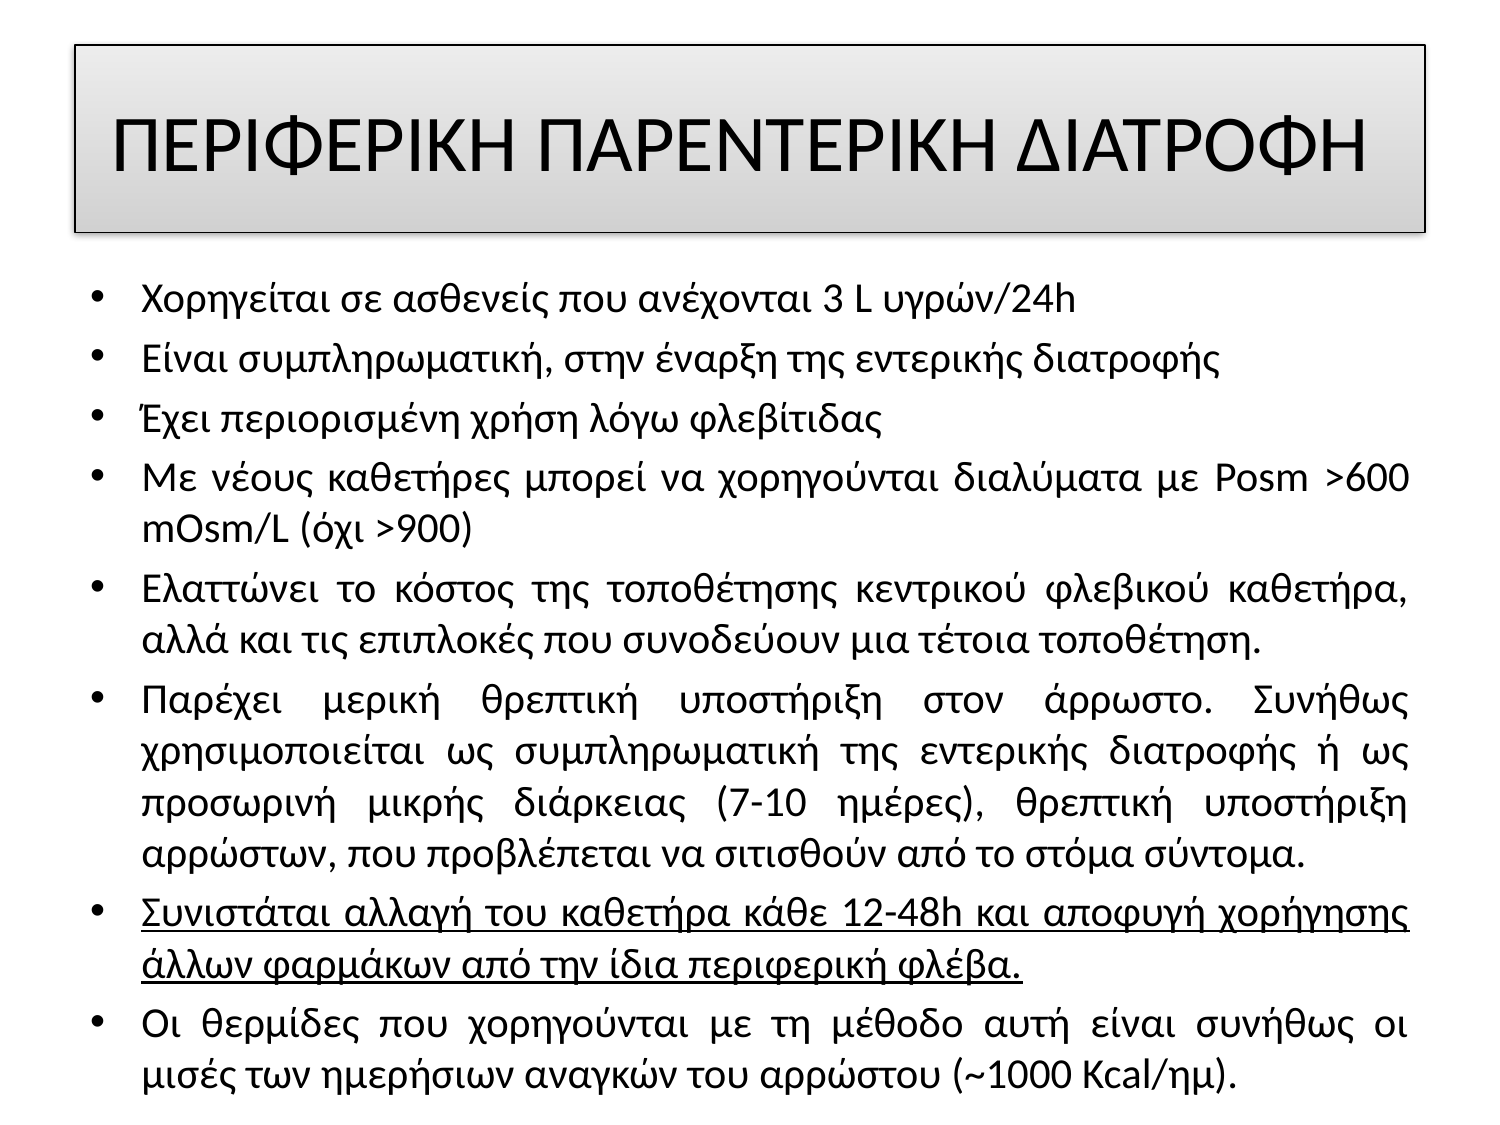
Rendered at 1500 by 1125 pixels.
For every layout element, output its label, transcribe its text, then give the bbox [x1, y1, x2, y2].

list Χορηγείται σε ασθενείς που ανέχονται 3 L υγρών/24h Είναι συμπληρωματική, στην έναρξη της εντερικής διατροφής Έχει περιορισμένη χρήση λόγω φλεβίτιδας Με νέους καθετήρες μπορεί να χορηγούνται διαλύματα με Posm >600 mOsm/L (όχι >900) Ελαττώνει το κόστος της τοποθέτησης κεντρικού φλεβικού καθετήρα, αλλά και τις επιπλοκές που συνοδεύουν μια τέτοια τοποθέτηση. Παρέχει μερική θρεπτική υποστήριξη στον άρρωστο. Συνήθως χρησιμοποιείται ως συμπληρωματική της εντερικής διατροφής ή ως προσωρινή μικρής διάρκειας (7-10 ημέρες), θρεπτική υποστήριξη αρρώστων, που προβλέπεται να σιτισθούν από το στόμα σύντομα. Συνιστάται αλλαγή του καθετήρα κάθε 12-48h και αποφυγή χορήγησης άλλων φαρμάκων από την ίδια περιφερική φλέβα. Οι θερμίδες που χορηγούνται με τη μέθοδο αυτή είναι συνήθως οι μισές των ημερήσιων αναγκών του αρρώστου (~1000 Kcal/ημ). [75, 262, 1425, 1125]
title ΠΕΡΙΦΕΡΙΚΗ ΠΑΡΕΝΤΕΡΙΚΗ ΔΙΑΤΡΟΦΗ [74, 44, 1426, 233]
